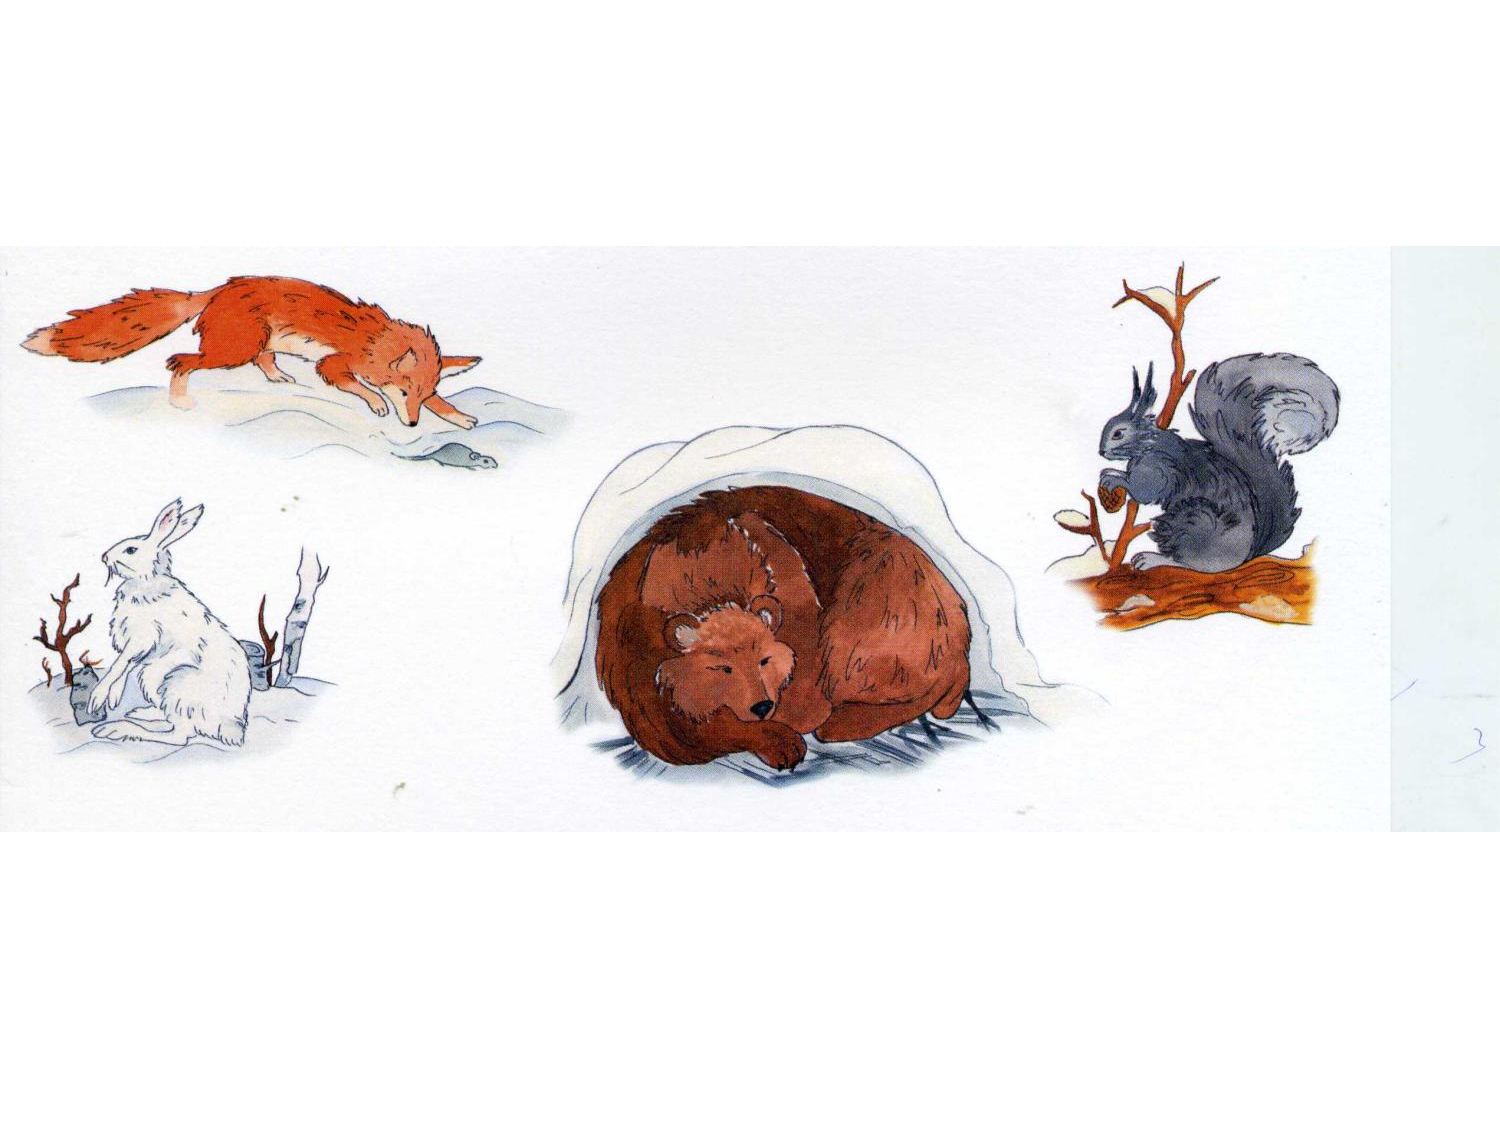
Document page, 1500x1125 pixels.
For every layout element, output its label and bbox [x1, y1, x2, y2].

picture [0, 245, 1500, 833]
